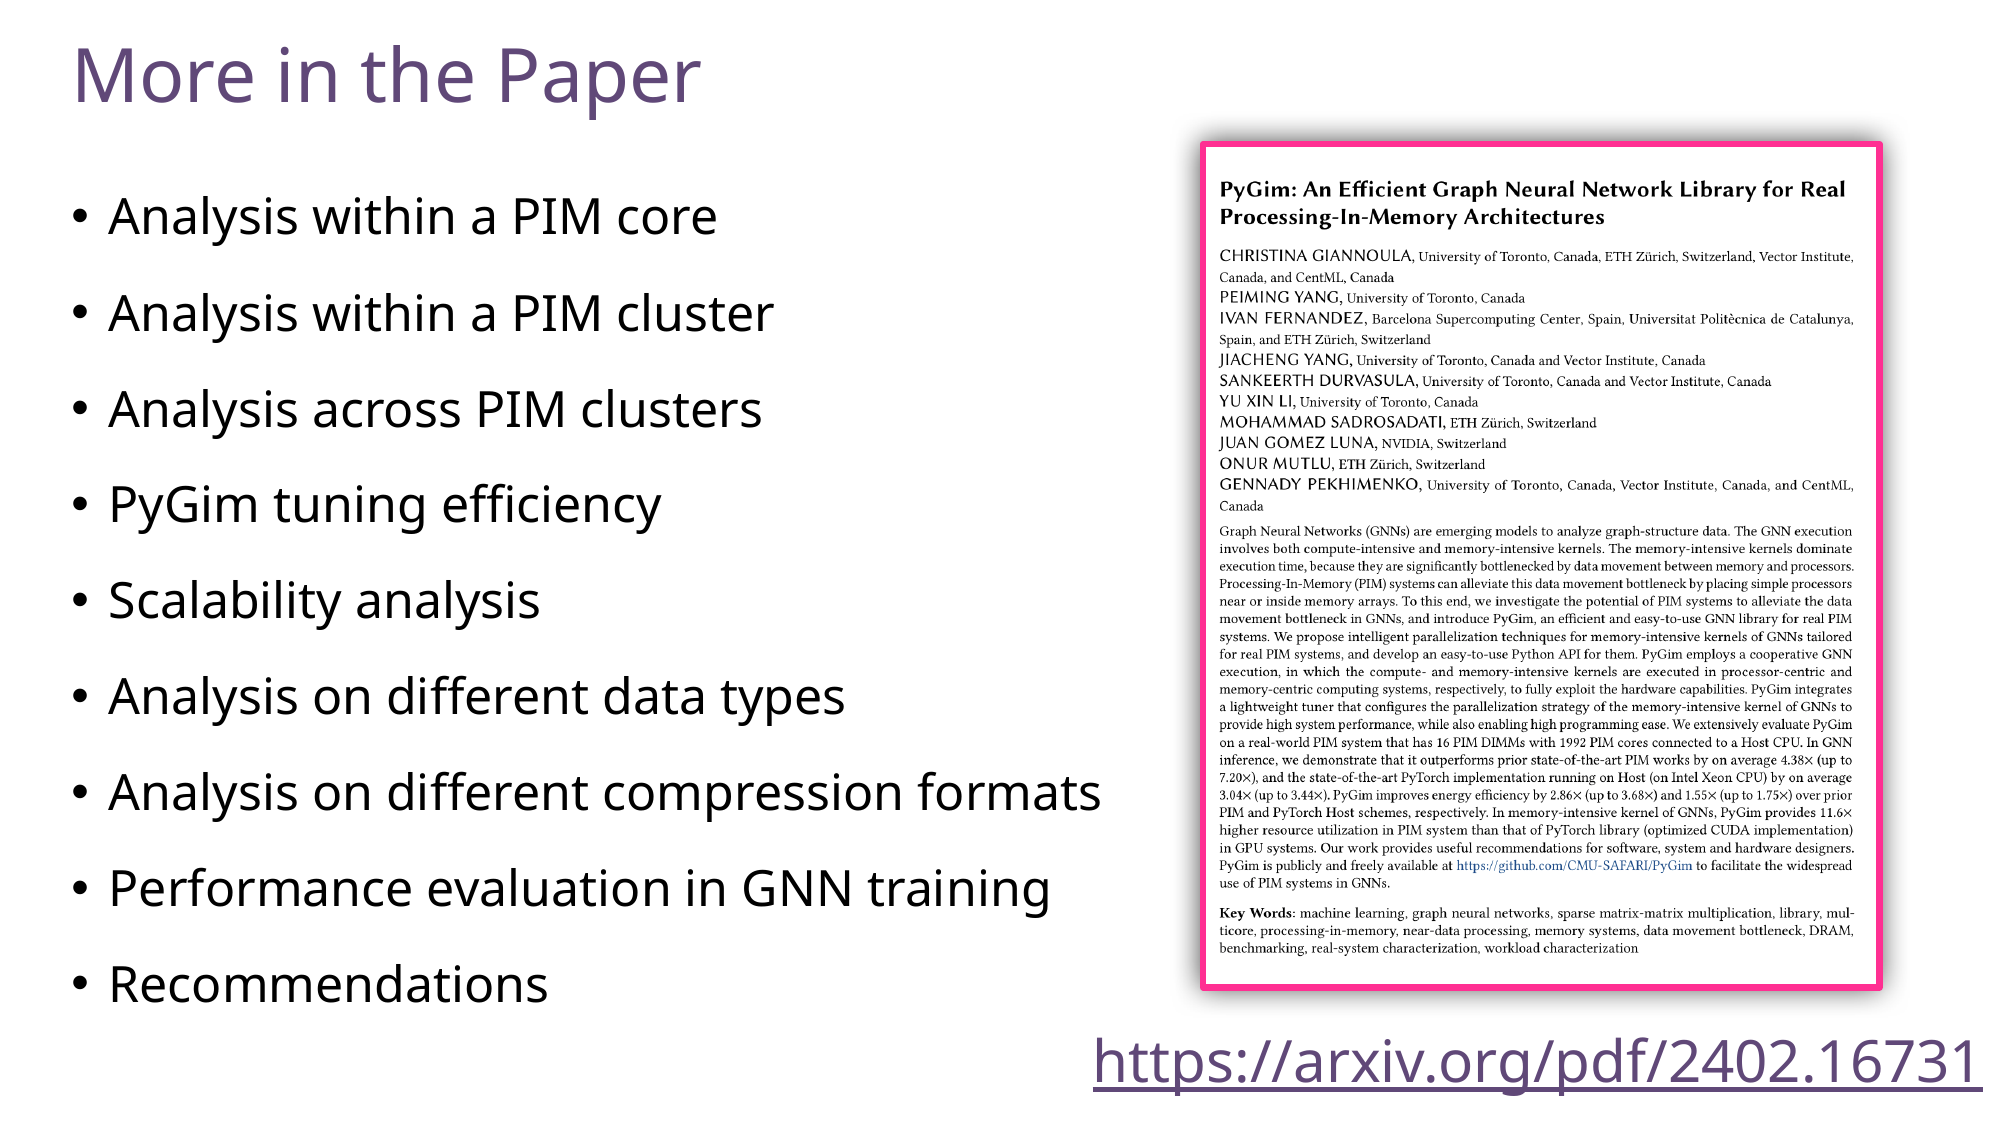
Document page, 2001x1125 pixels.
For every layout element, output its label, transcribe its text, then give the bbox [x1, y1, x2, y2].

picture [1206, 147, 1877, 985]
list Analysis within a PIM core Analysis within a PIM cluster Analysis across PIM clusters PyGim tuning efficiency Scalability analysis Analysis on different data types Analysis on different compression formats Performance evaluation in GNN training Recommendations [56, 141, 1944, 1096]
text_box More in the Paper [56, 9, 1944, 141]
text_box https://arxiv.org/pdf/2402.16731 [1077, 1017, 1999, 1112]
